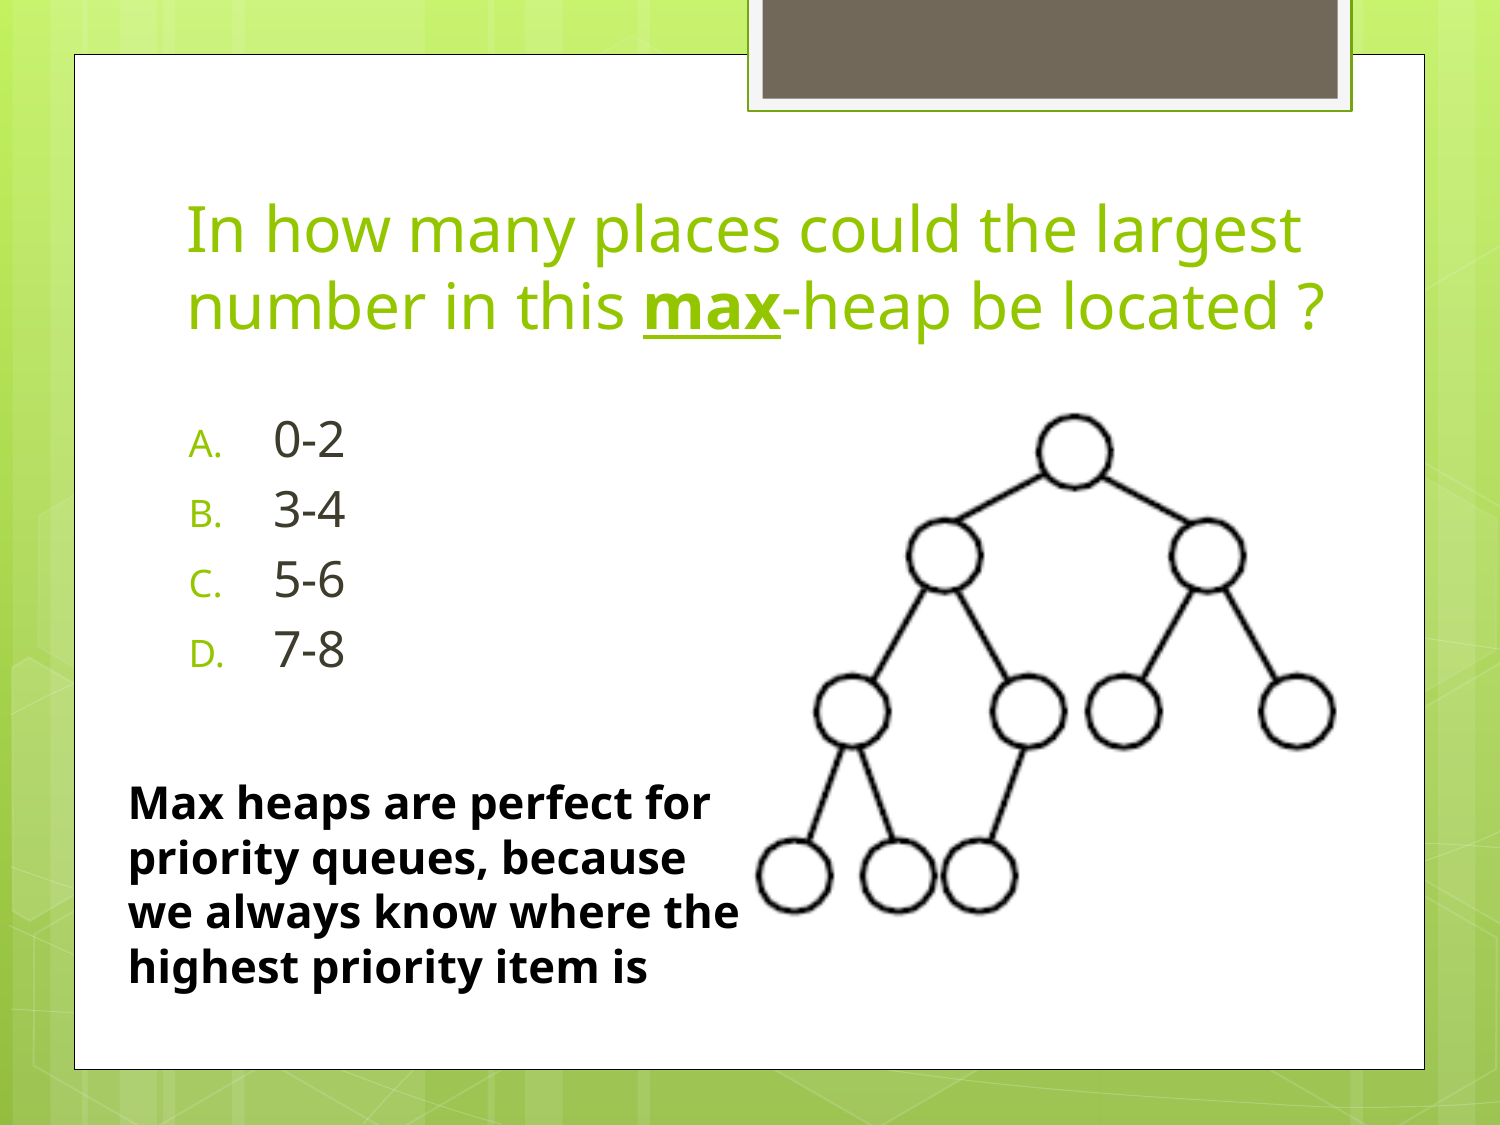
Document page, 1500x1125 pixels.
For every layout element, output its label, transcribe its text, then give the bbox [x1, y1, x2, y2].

list 0-2 3-4 5-6 7-8 [162, 399, 718, 715]
title In how many places could the largest number in this max-heap be located ? [171, 112, 1363, 350]
picture [724, 374, 1363, 950]
text_box Max heaps are perfect for priority queues, because we always know where the highest priority item is [112, 715, 763, 1000]
